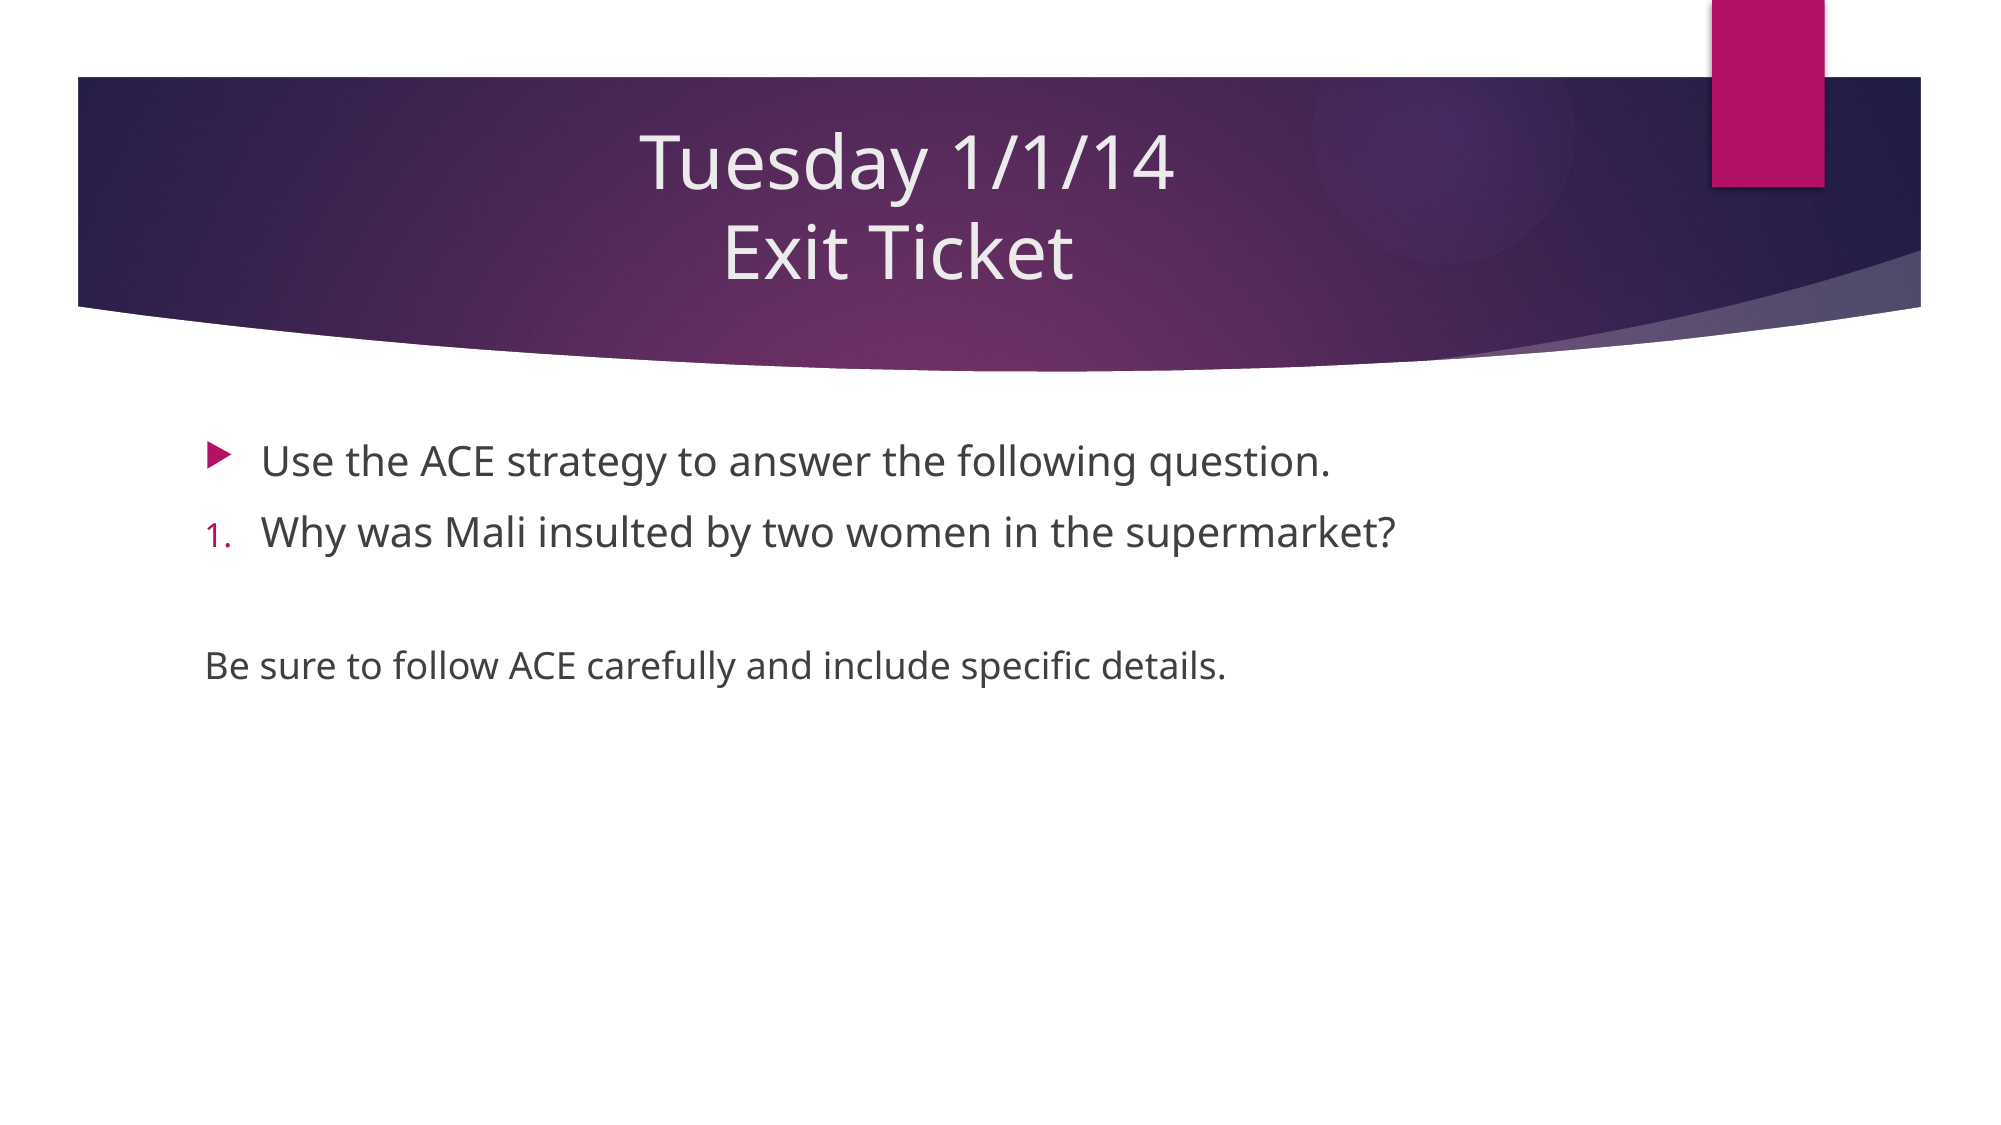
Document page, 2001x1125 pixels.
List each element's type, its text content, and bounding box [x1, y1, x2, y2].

list Use the ACE strategy to answer the following question. Why was Mali insulted by two women in the supermarket? Be sure to follow ACE carefully and include specific details. [189, 427, 1638, 988]
title Tuesday 1/1/14 Exit Ticket [189, 191, 1627, 308]
